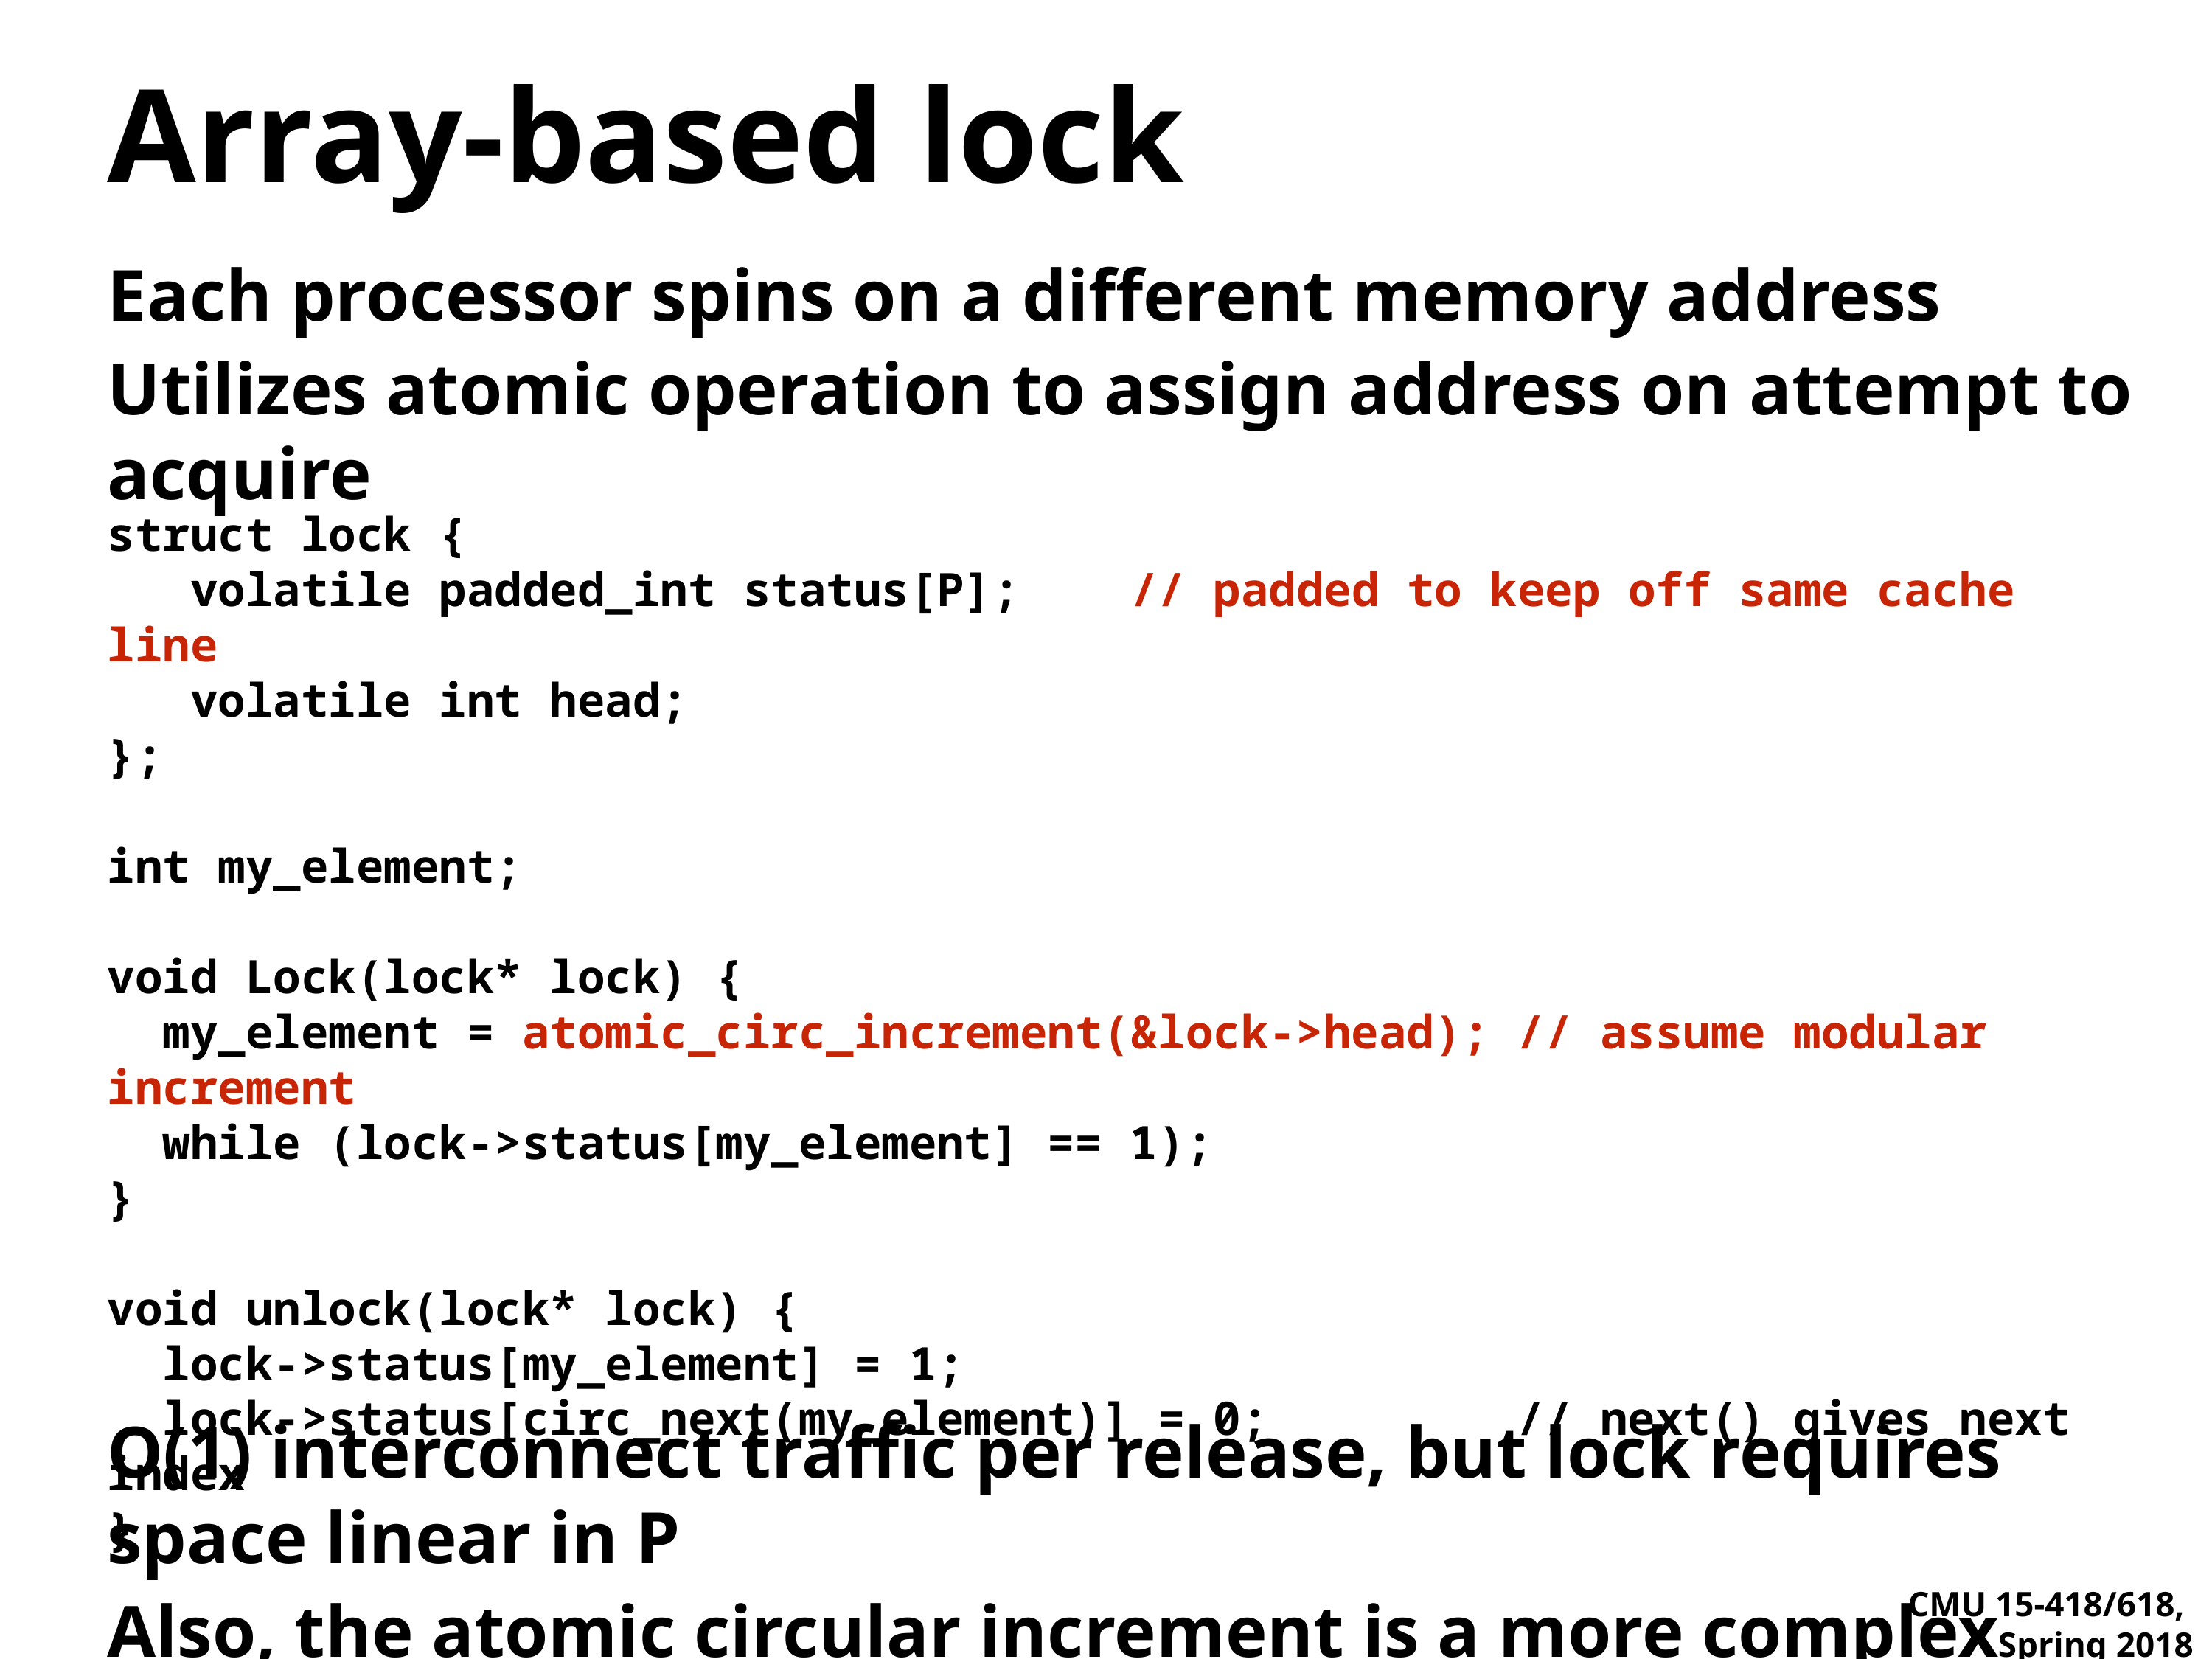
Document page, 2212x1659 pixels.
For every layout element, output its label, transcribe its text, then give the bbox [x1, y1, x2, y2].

text_box struct lock { volatile padded_int status[P]; // padded to keep off same cache line volatile int head; }; int my_element; void Lock(lock* lock) { my_element = atomic_circ_increment(&lock->head); // assume modular increment while (lock->status[my_element] == 1); } void unlock(lock* lock) { lock->status[my_element] = 1; lock->status[circ_next(my_element)] = 0; // next() gives next index } [101, 499, 2160, 1562]
title Array-based lock [100, 47, 2056, 184]
list Each processor spins on a different memory address Utilizes atomic operation to assign address on attempt to acquire [100, 243, 2173, 444]
text_box O(1) interconnect traffic per release, but lock requires space linear in P Also, the atomic circular increment is a more complex operation (higher overhead) [101, 1401, 2154, 1601]
